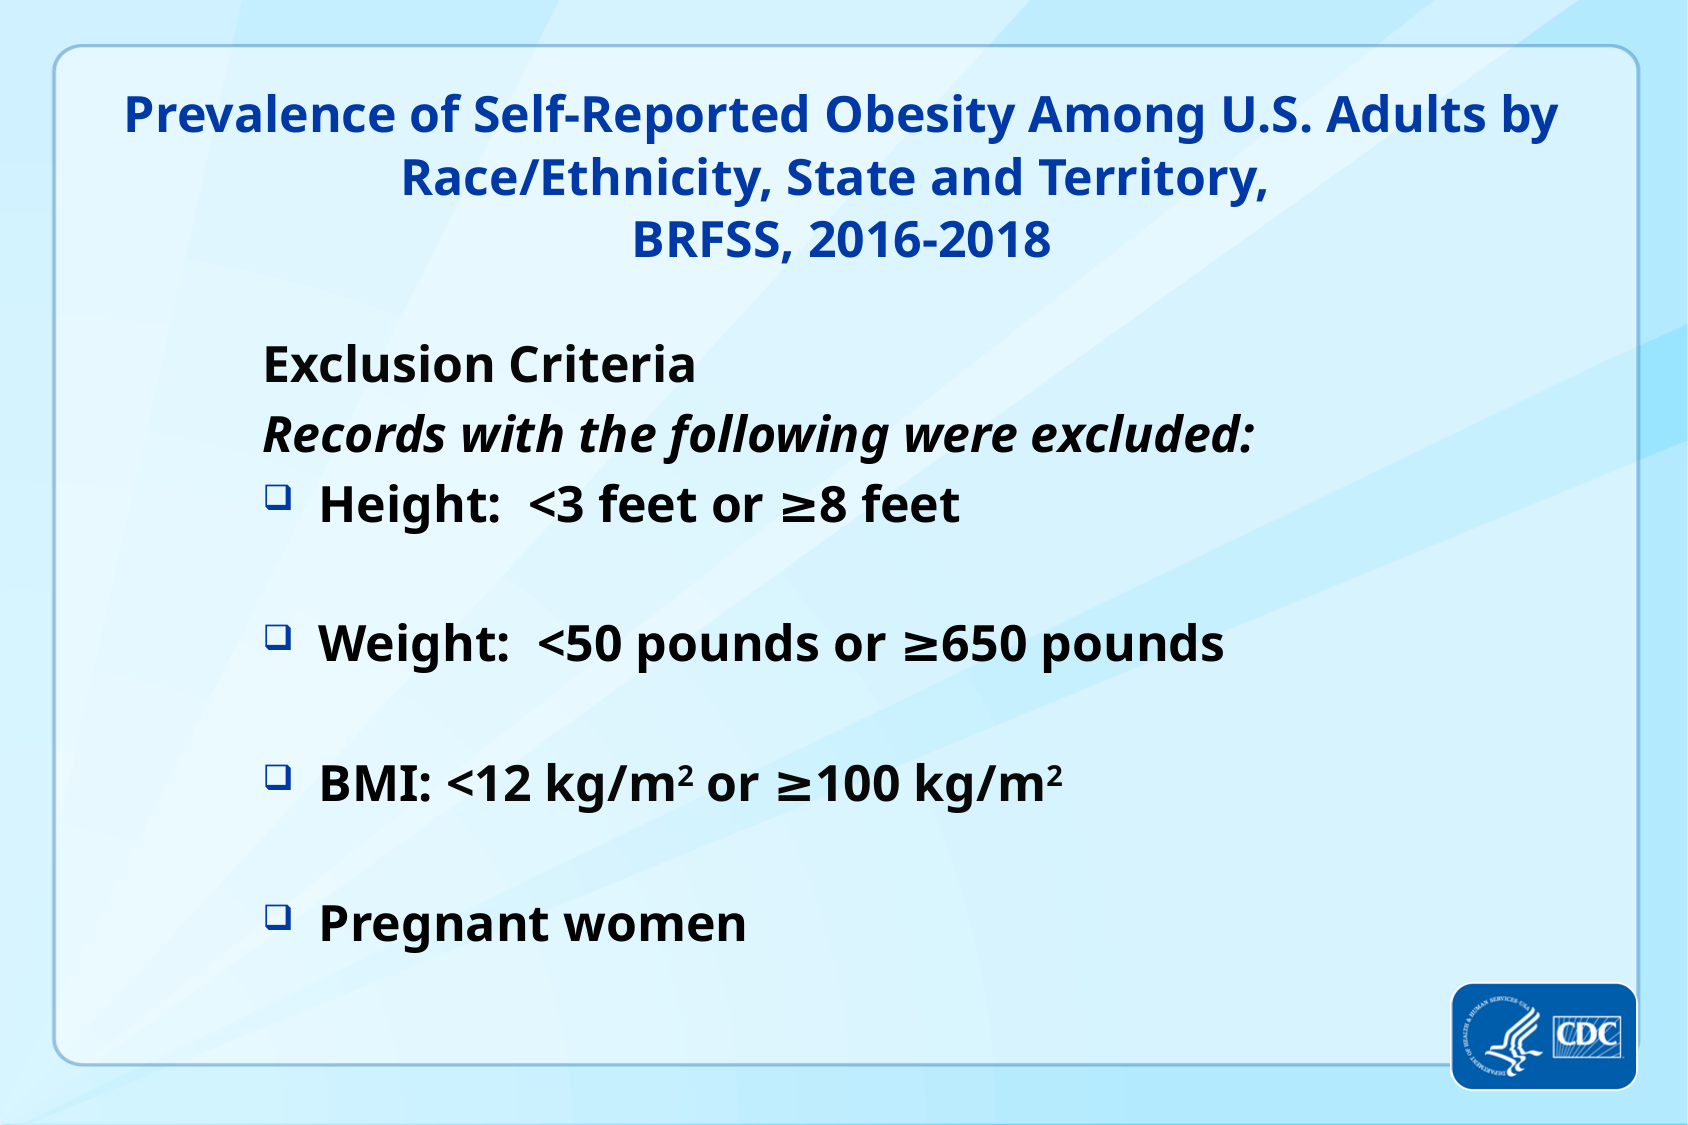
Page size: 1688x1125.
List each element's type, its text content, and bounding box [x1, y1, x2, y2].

title Prevalence of Self-Reported Obesity Among U.S. Adults by Race/Ethnicity, State and Territory, BRFSS, 2016-2018 [29, 96, 1655, 276]
list Exclusion Criteria Records with the following were excluded: Height: <3 feet or ≥8 feet Weight: <50 pounds or ≥650 pounds BMI: <12 kg/m2 or ≥100 kg/m2 Pregnant women [247, 324, 1609, 903]
picture [0, 0, 1688, 1125]
